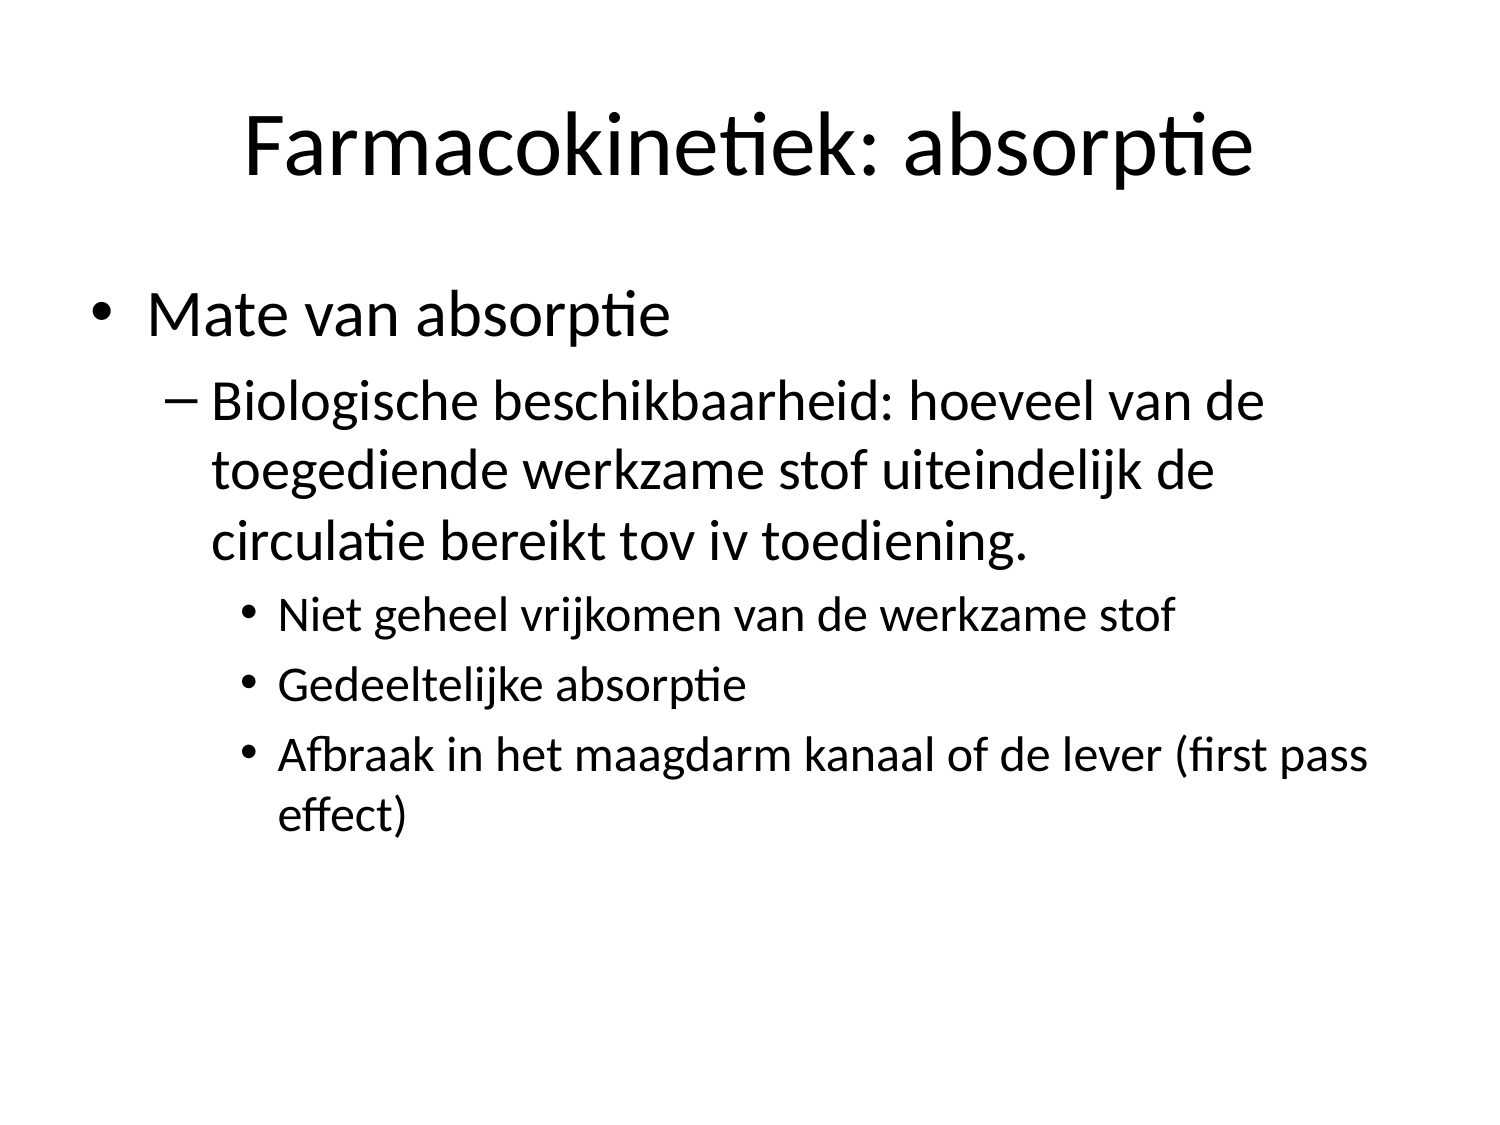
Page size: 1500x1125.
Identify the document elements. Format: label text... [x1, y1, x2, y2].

title Farmacokinetiek: absorptie [75, 45, 1425, 233]
list Mate van absorptie Biologische beschikbaarheid: hoeveel van de toegediende werkzame stof uiteindelijk de circulatie bereikt tov iv toediening. Niet geheel vrijkomen van de werkzame stof Gedeeltelijke absorptie Afbraak in het maagdarm kanaal of de lever (first pass effect) [75, 262, 1425, 1005]
